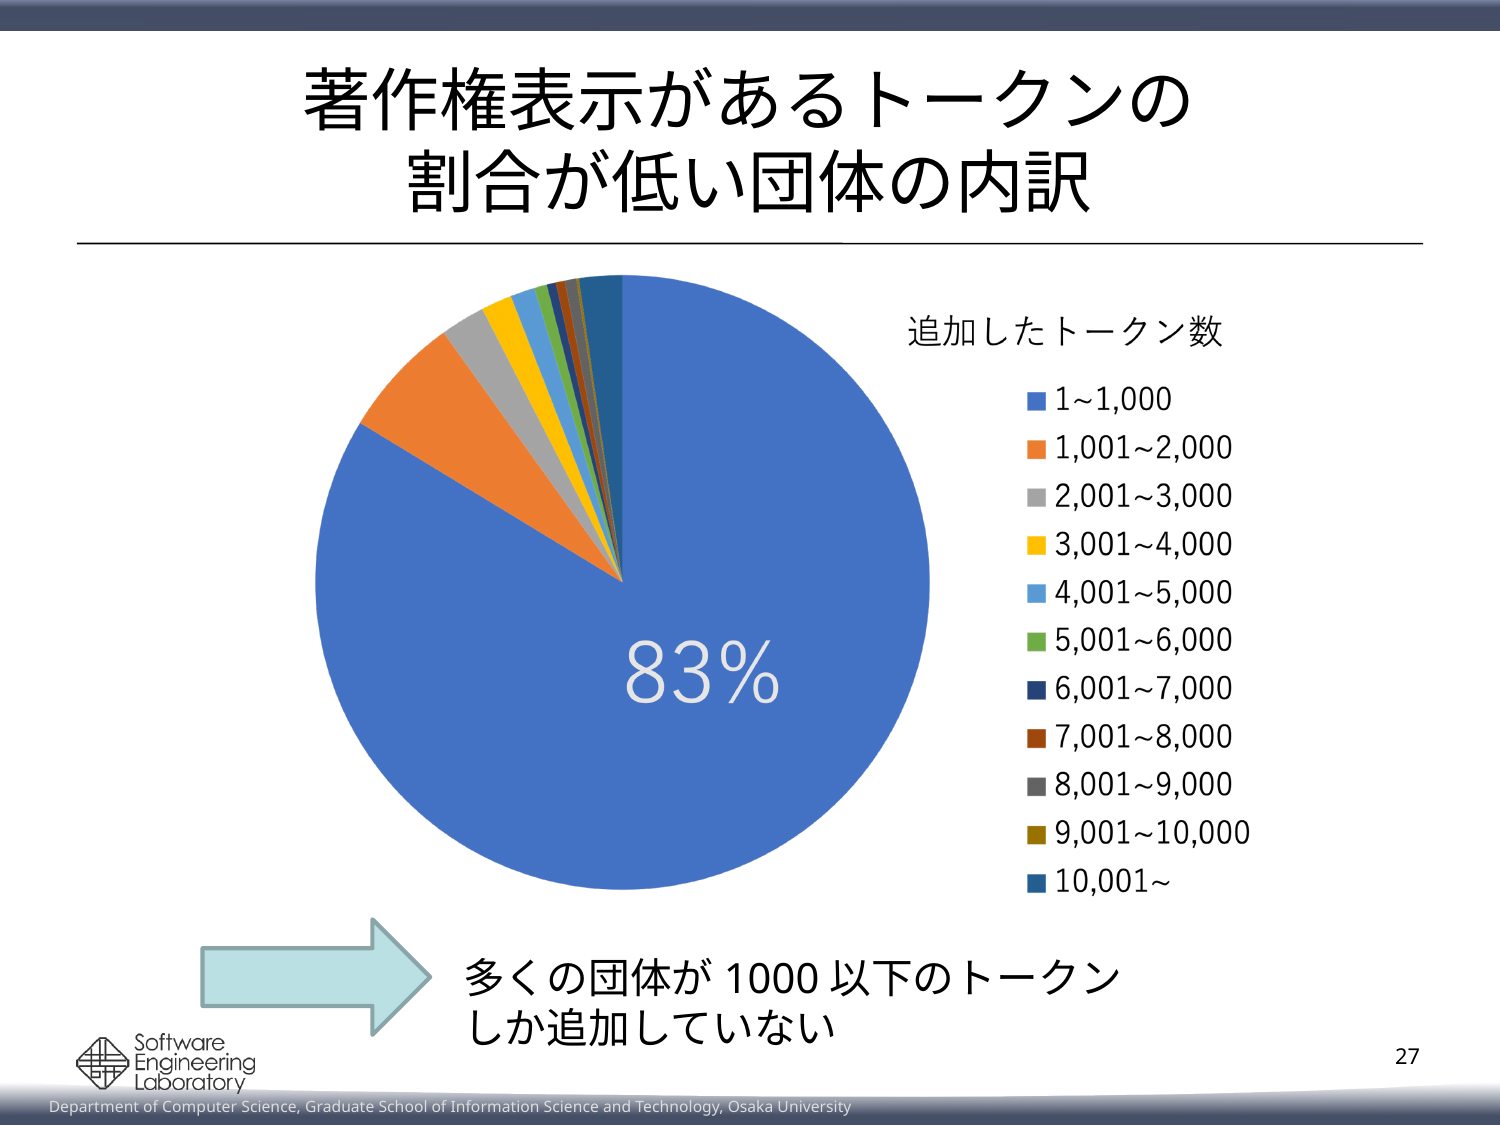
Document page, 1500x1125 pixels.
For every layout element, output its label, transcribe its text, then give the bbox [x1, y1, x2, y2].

text_box [200, 917, 433, 1037]
picture [0, 0, 1500, 31]
picture [234, 255, 1266, 910]
picture [0, 1033, 1500, 1125]
title 著作権表示があるトークンの 割合が低い団体の内訳 [74, 44, 1424, 233]
slide_number 27 [1246, 1034, 1436, 1083]
text_box 多くの団体が1000以下のトークンしか追加していない [448, 944, 1165, 1059]
